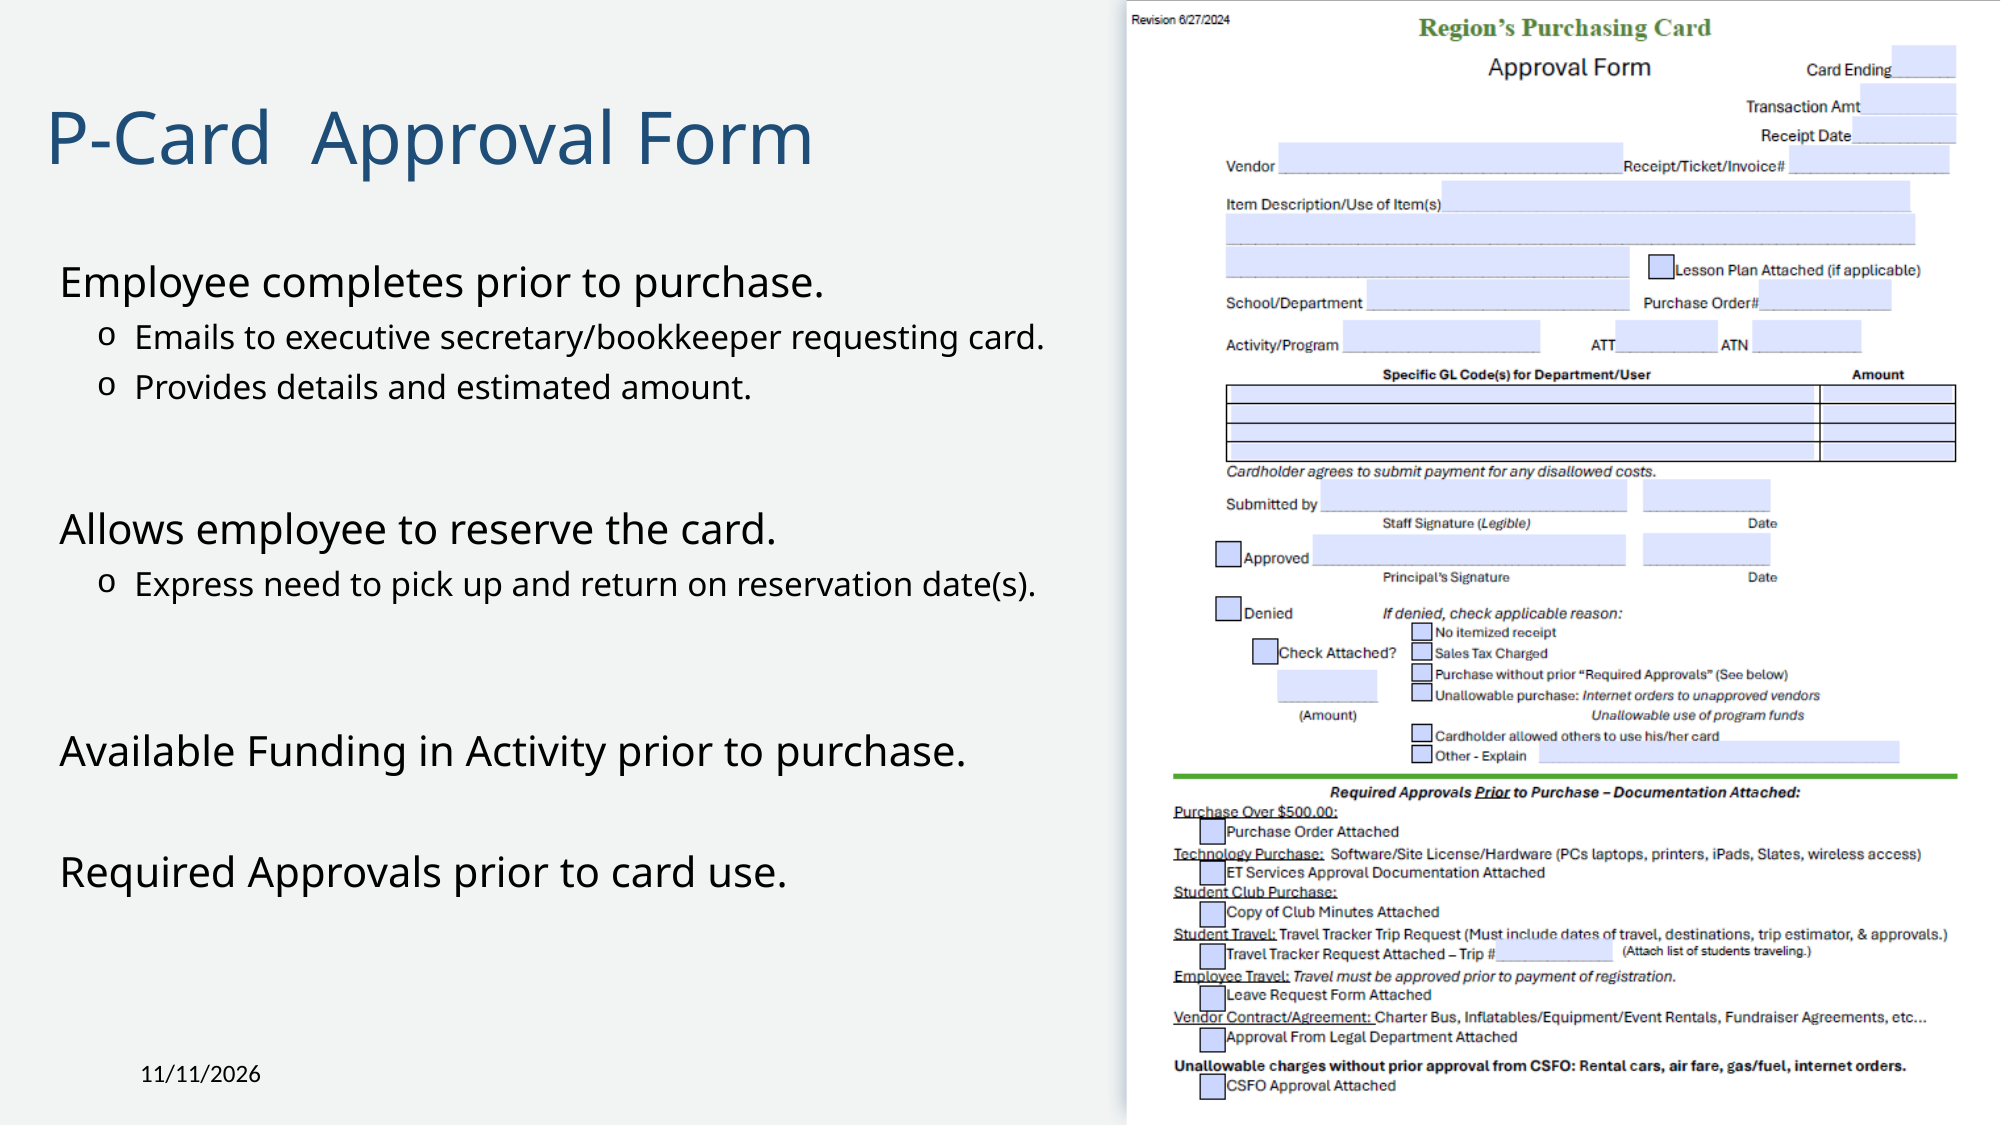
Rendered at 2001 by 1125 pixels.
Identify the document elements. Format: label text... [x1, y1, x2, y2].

title P-Card Approval Form [30, 0, 970, 282]
text_box [0, 0, 1126, 1125]
list Employee completes prior to purchase. Emails to executive secretary/bookkeeper requesting card. Provides details and estimated amount. Allows employee to reserve the card. Express need to pick up and return on reservation date(s). Available Funding in Activity prior to purchase. Required Approvals prior to card use. [44, 248, 1114, 969]
picture [1126, 0, 2001, 1125]
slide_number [124, 1042, 575, 1103]
